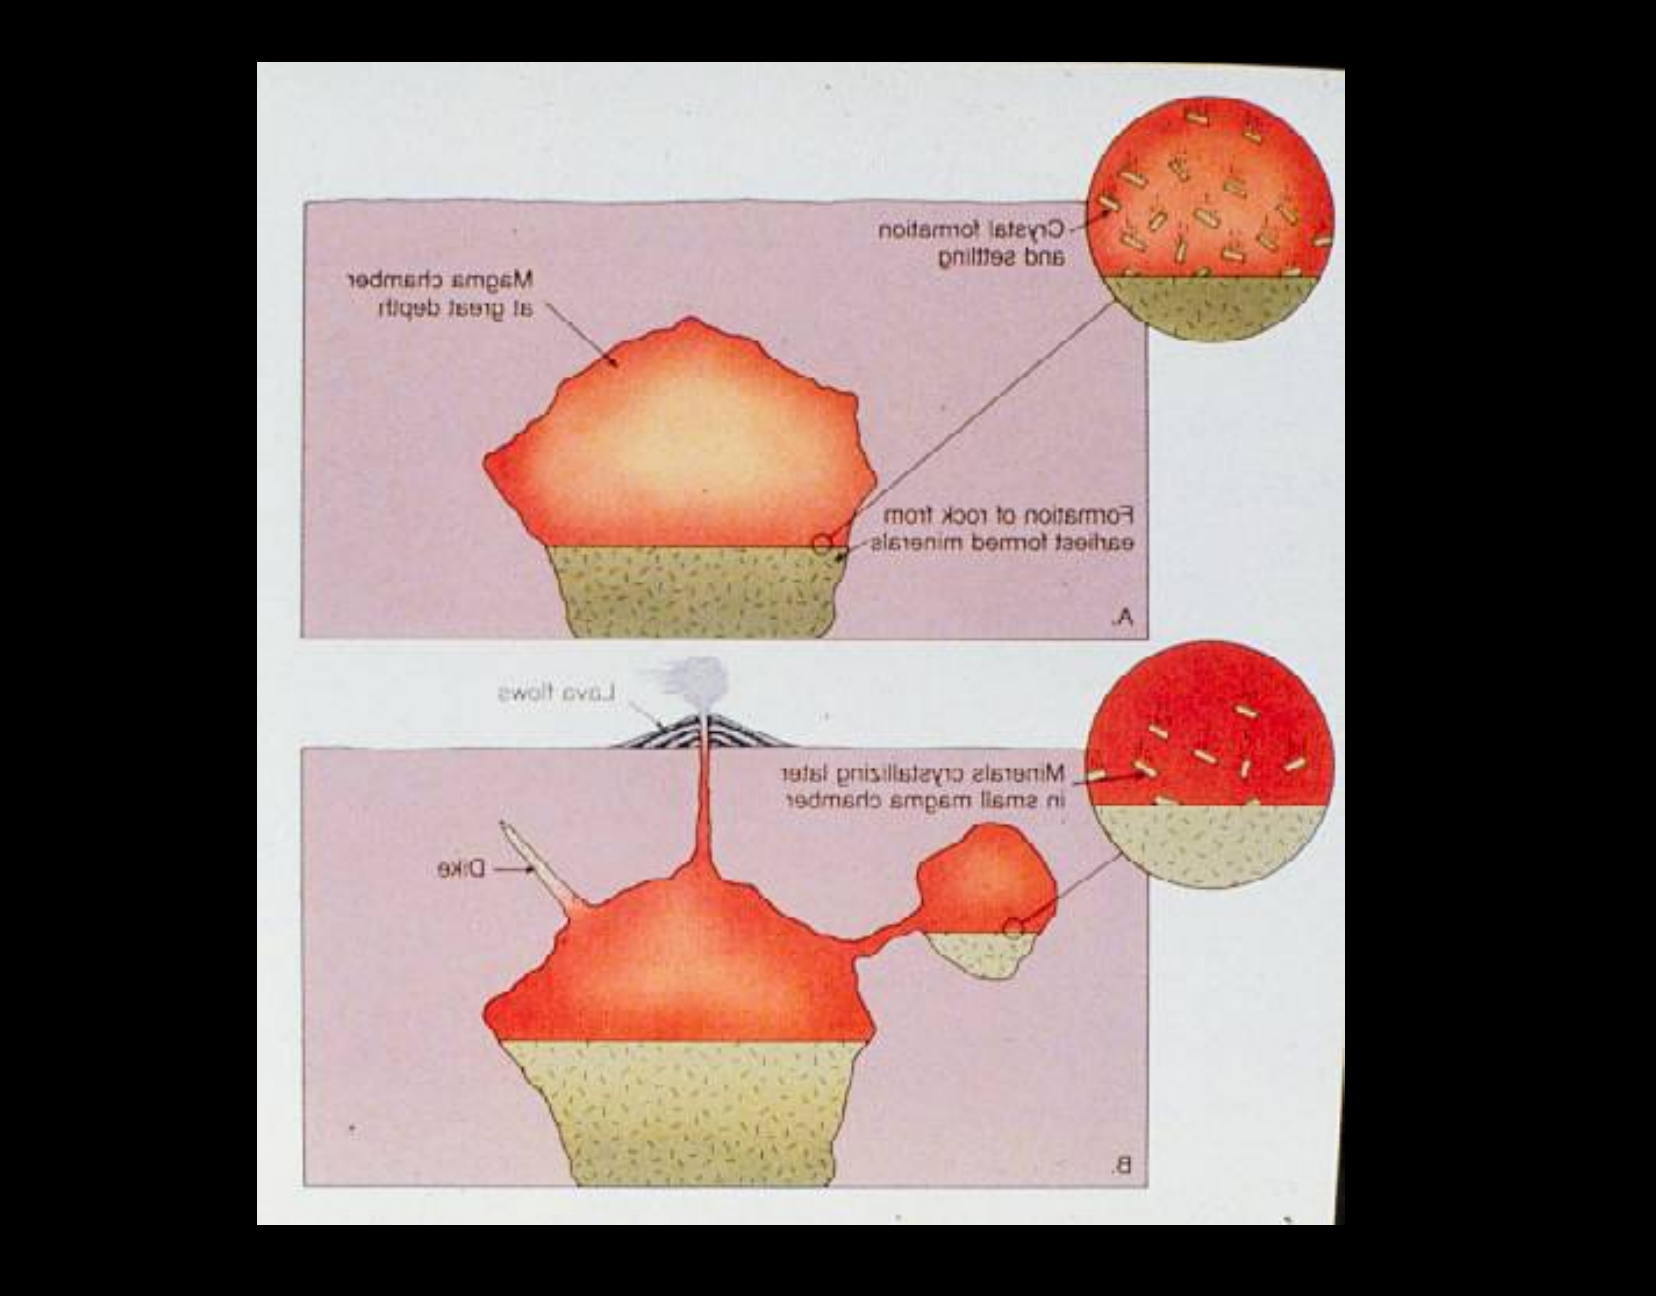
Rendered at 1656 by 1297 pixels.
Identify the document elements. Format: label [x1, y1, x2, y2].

picture [257, 62, 1345, 1225]
